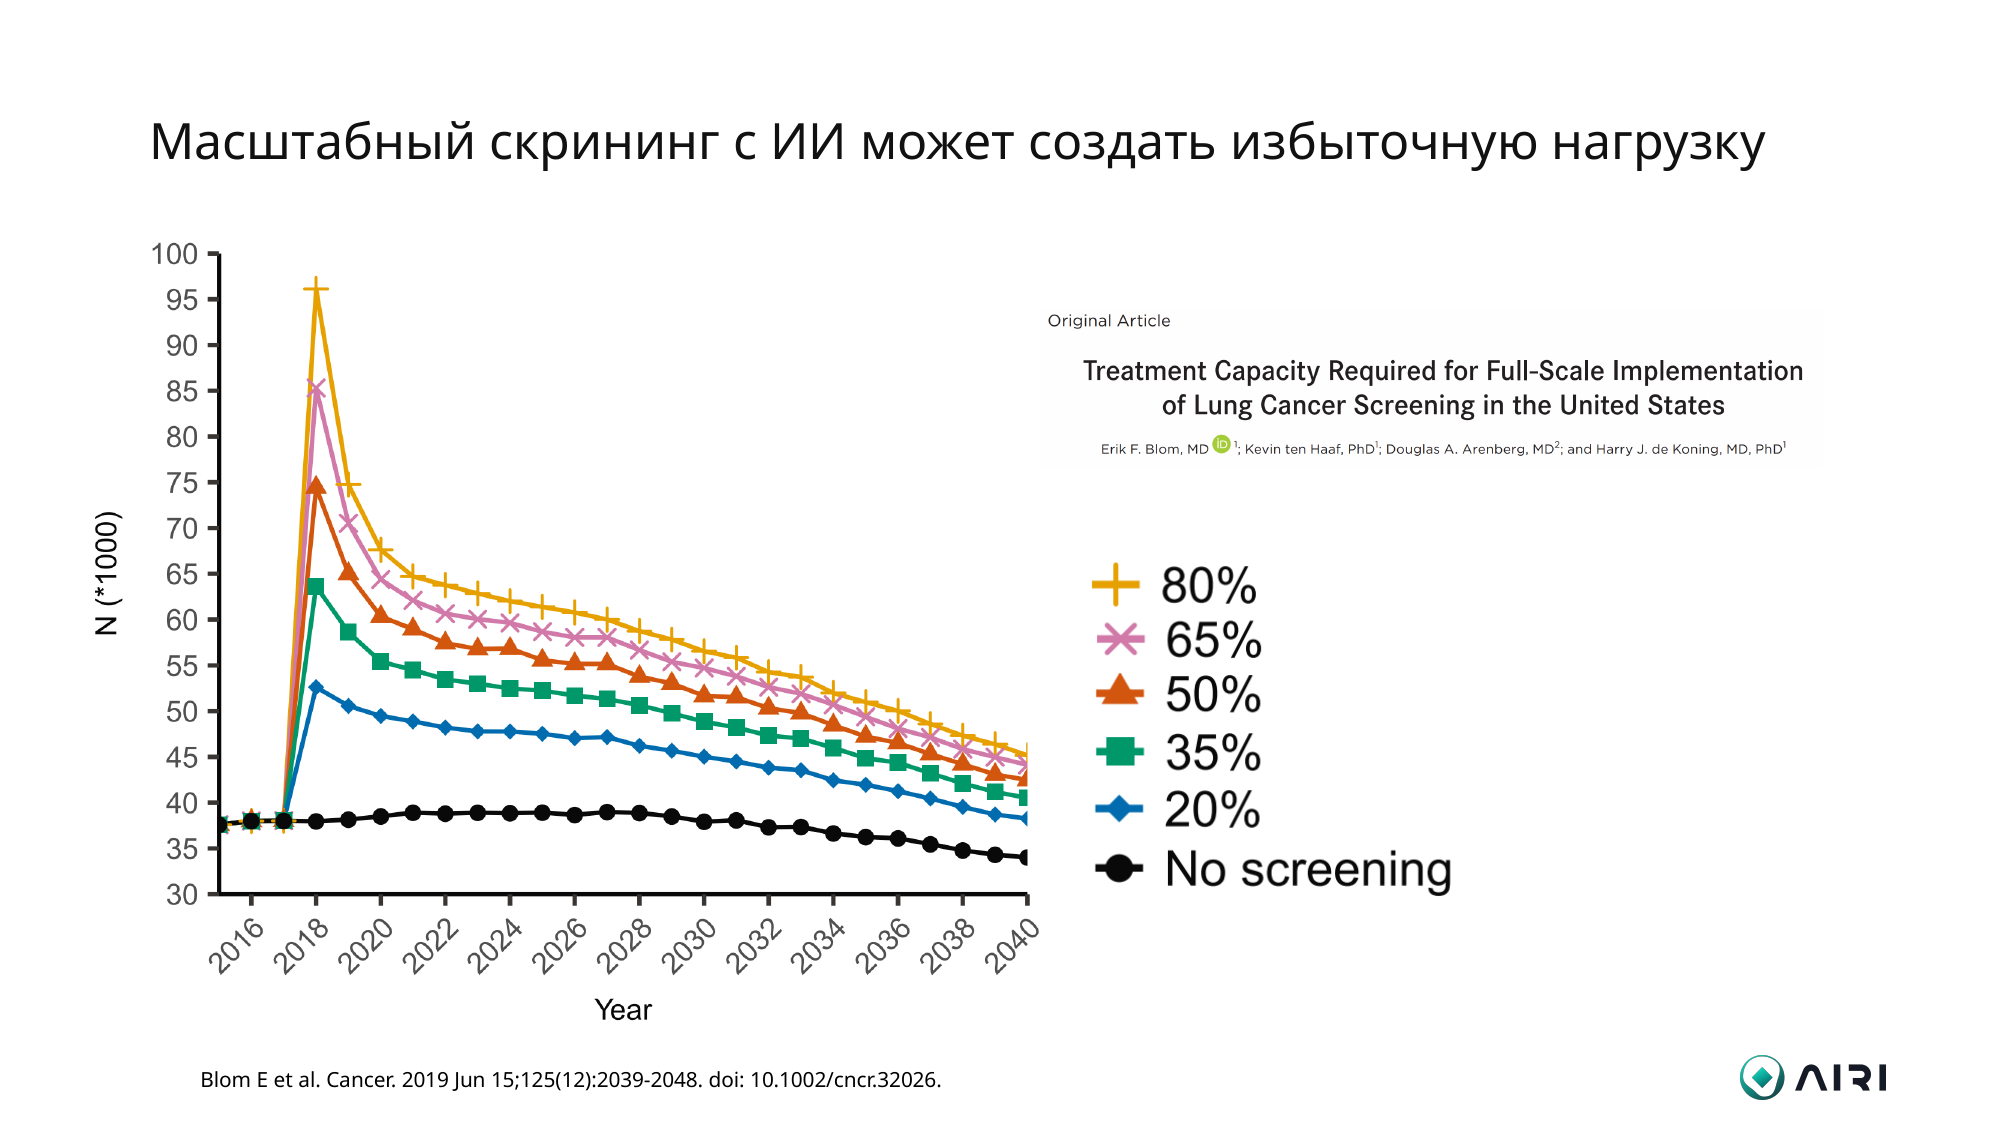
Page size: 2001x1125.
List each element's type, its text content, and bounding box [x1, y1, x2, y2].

picture [1082, 727, 1272, 776]
title Масштабный скрининг с ИИ может создать избыточную нагрузку [149, 116, 2000, 172]
text_box Blom E et al. Cancer. 2019 Jun 15;125(12):2039-2048. doi: 10.1002/cncr.32026. [185, 1058, 960, 1099]
picture [1082, 673, 1272, 721]
picture [1082, 778, 1490, 914]
picture [1082, 615, 1272, 663]
picture [1077, 560, 1267, 608]
picture [66, 223, 1823, 1028]
picture [1740, 1055, 1886, 1100]
